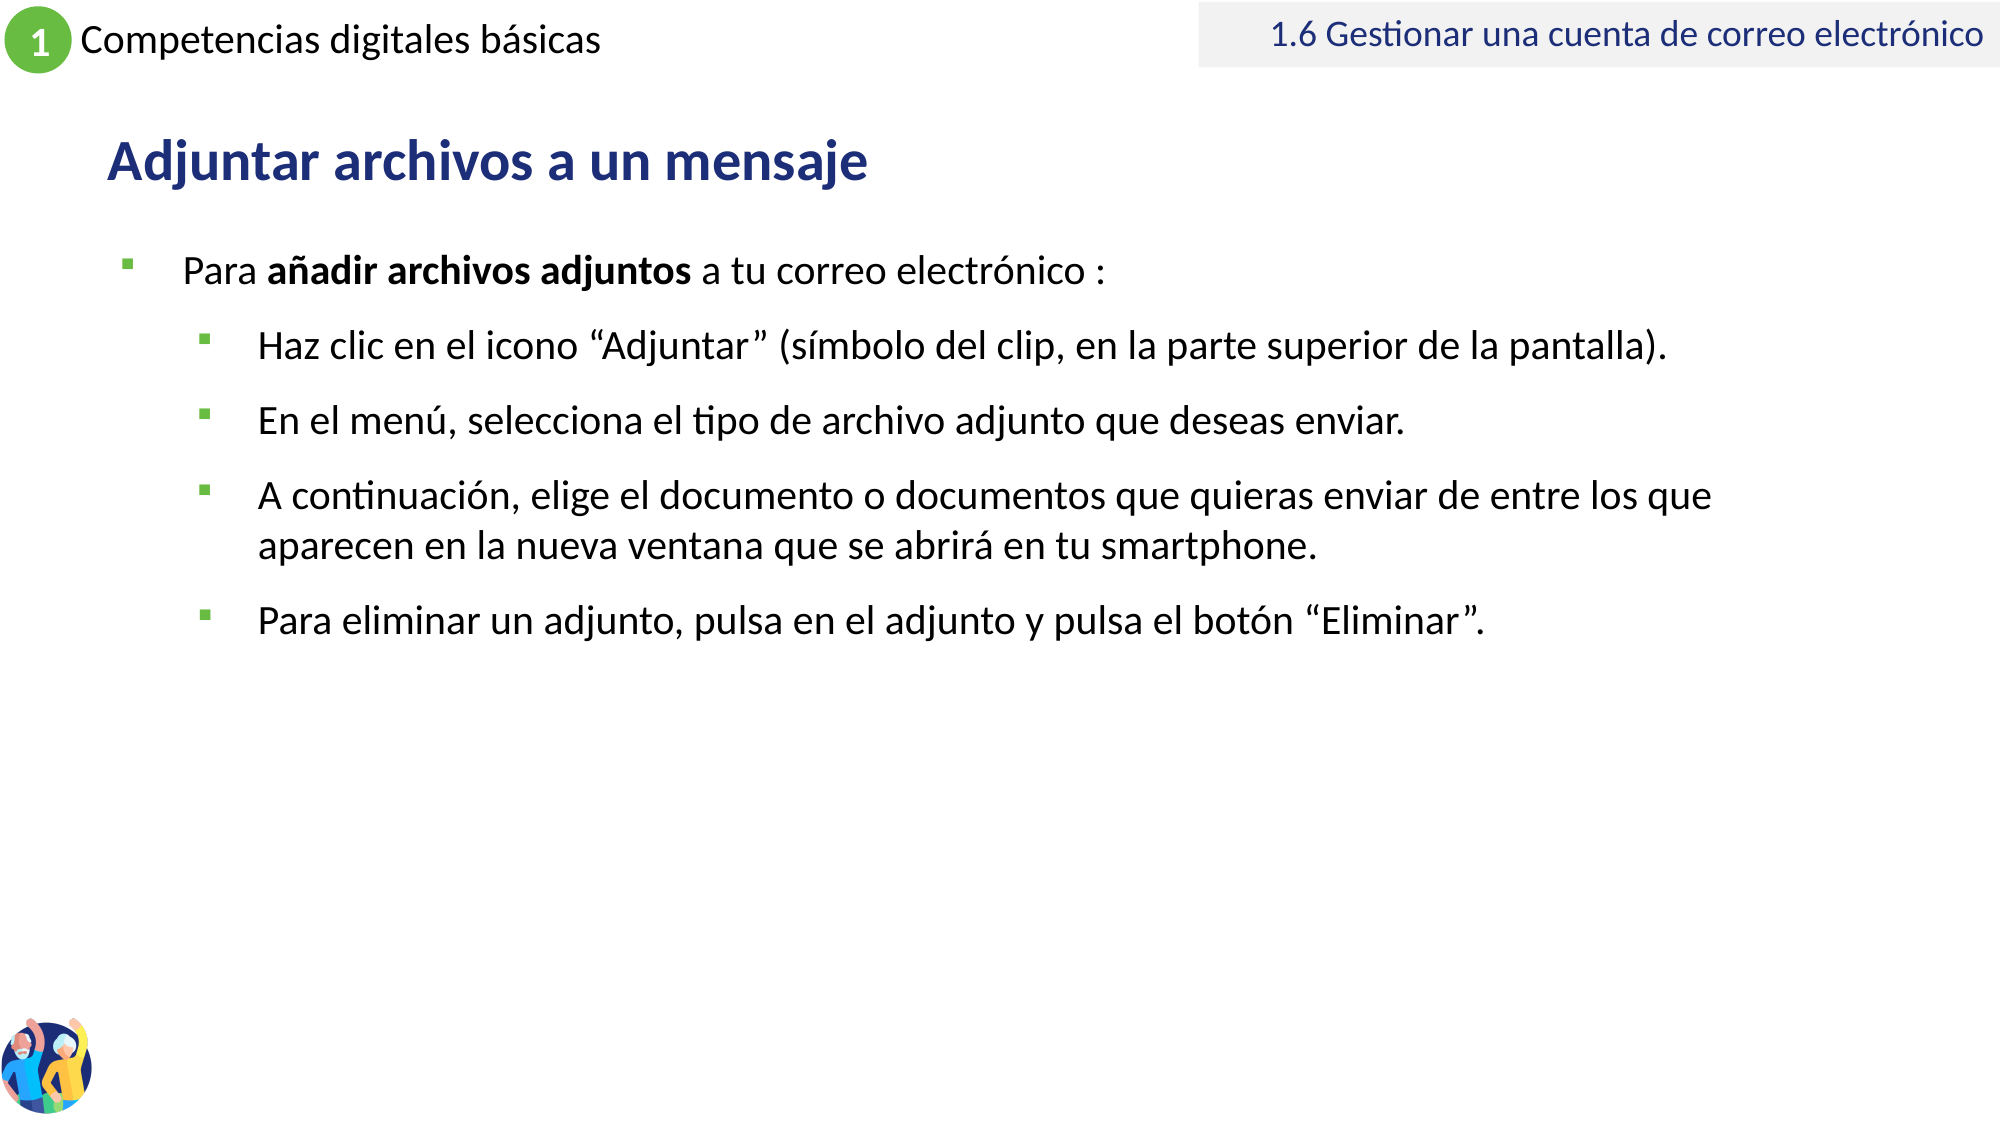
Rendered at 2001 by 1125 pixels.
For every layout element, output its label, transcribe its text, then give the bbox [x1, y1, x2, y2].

list Para añadir archivos adjuntos a tu correo electrónico : Haz clic en el icono “Adjuntar” (símbolo del clip, en la parte superior de la pantalla). En el menú, selecciona el tipo de archivo adjunto que deseas enviar. A continuación, elige el documento o documentos que quieras enviar de entre los que aparecen en la nueva ventana que se abrirá en tu smartphone. Para eliminar un adjunto, pulsa en el adjunto y pulsa el botón “Eliminar”. [92, 234, 1836, 1063]
text_box 1.6 Gestionar una cuenta de correo electrónico [1198, 1, 2000, 68]
title Adjuntar archivos a un mensaje [92, 111, 1908, 212]
picture [1, 1007, 99, 1125]
